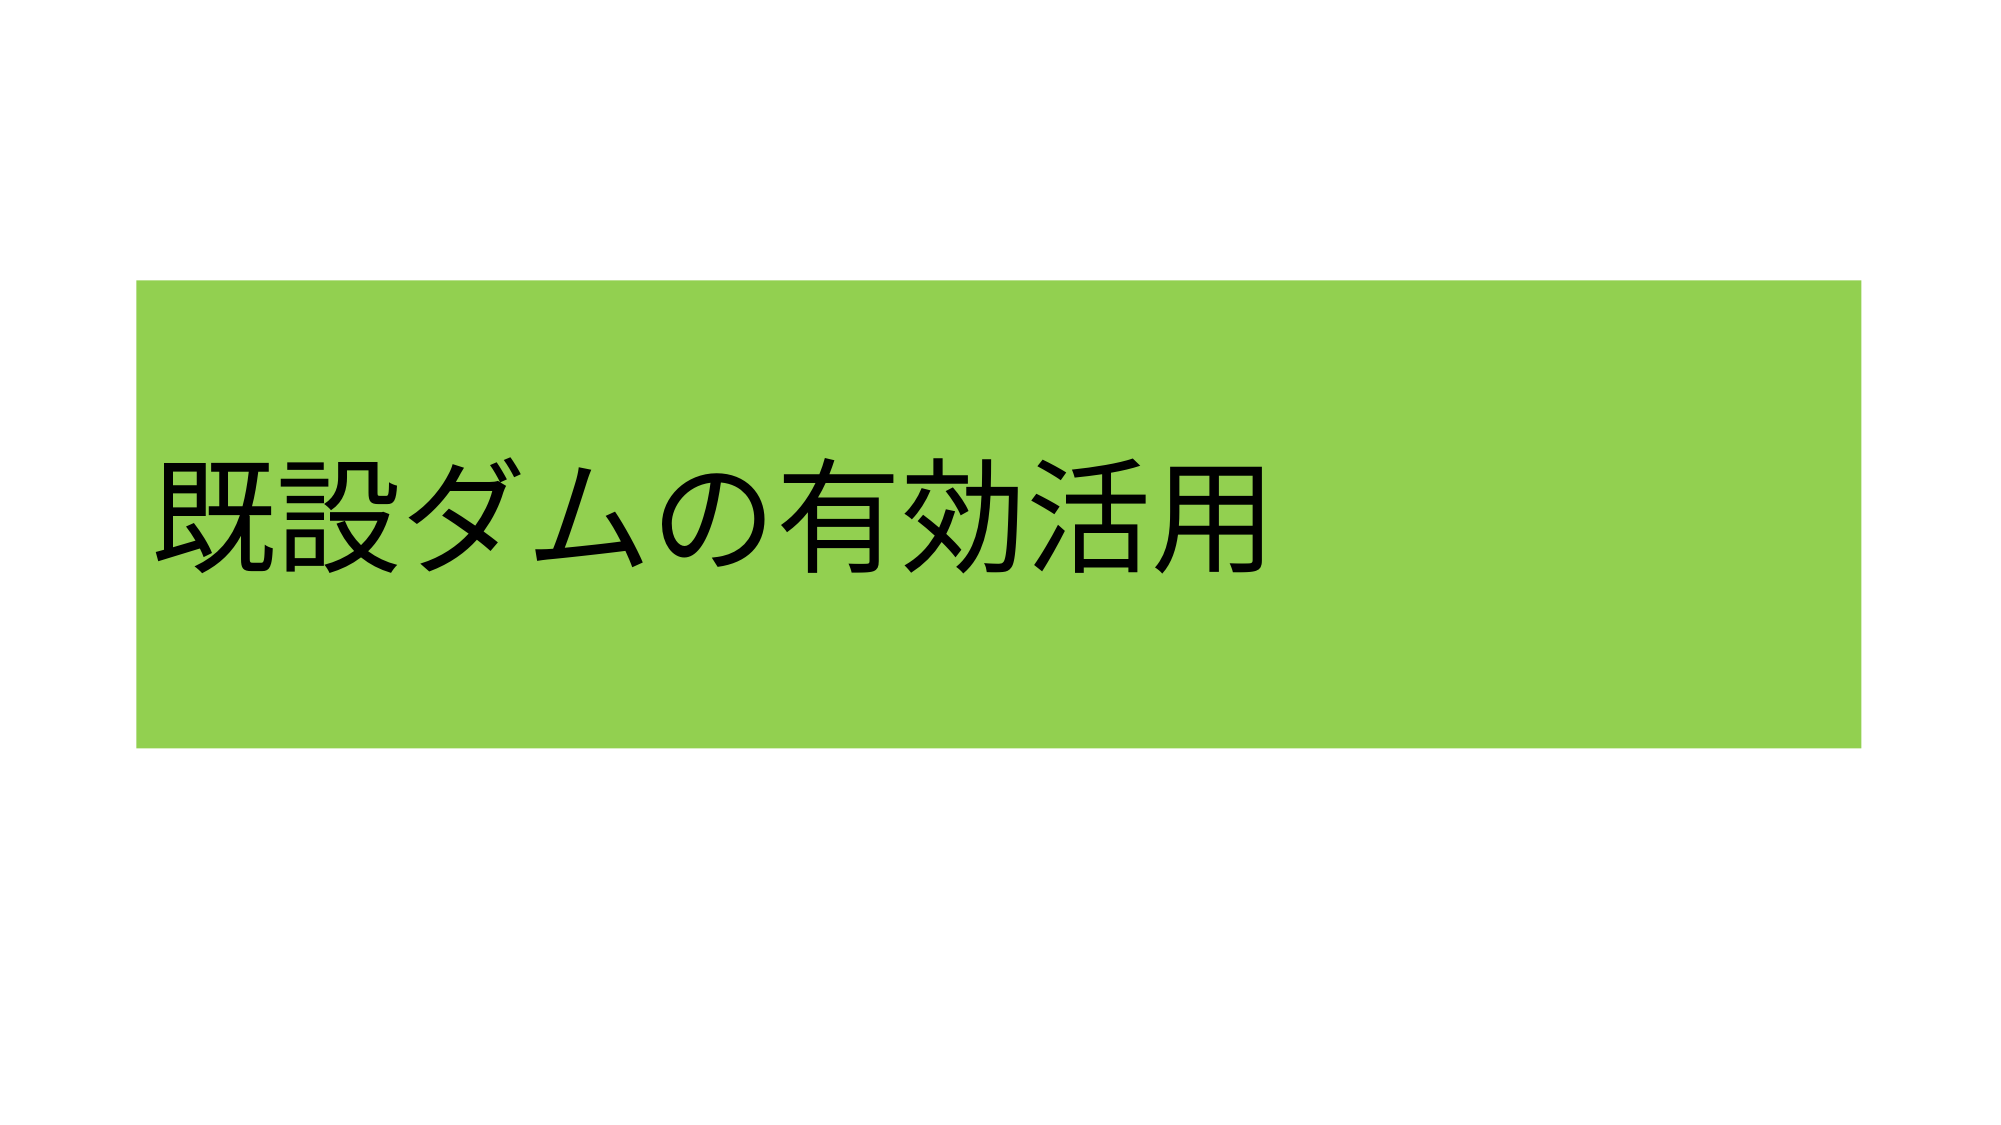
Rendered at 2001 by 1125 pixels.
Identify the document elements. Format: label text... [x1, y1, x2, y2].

title 既設ダムの有効活用 [136, 280, 1862, 749]
